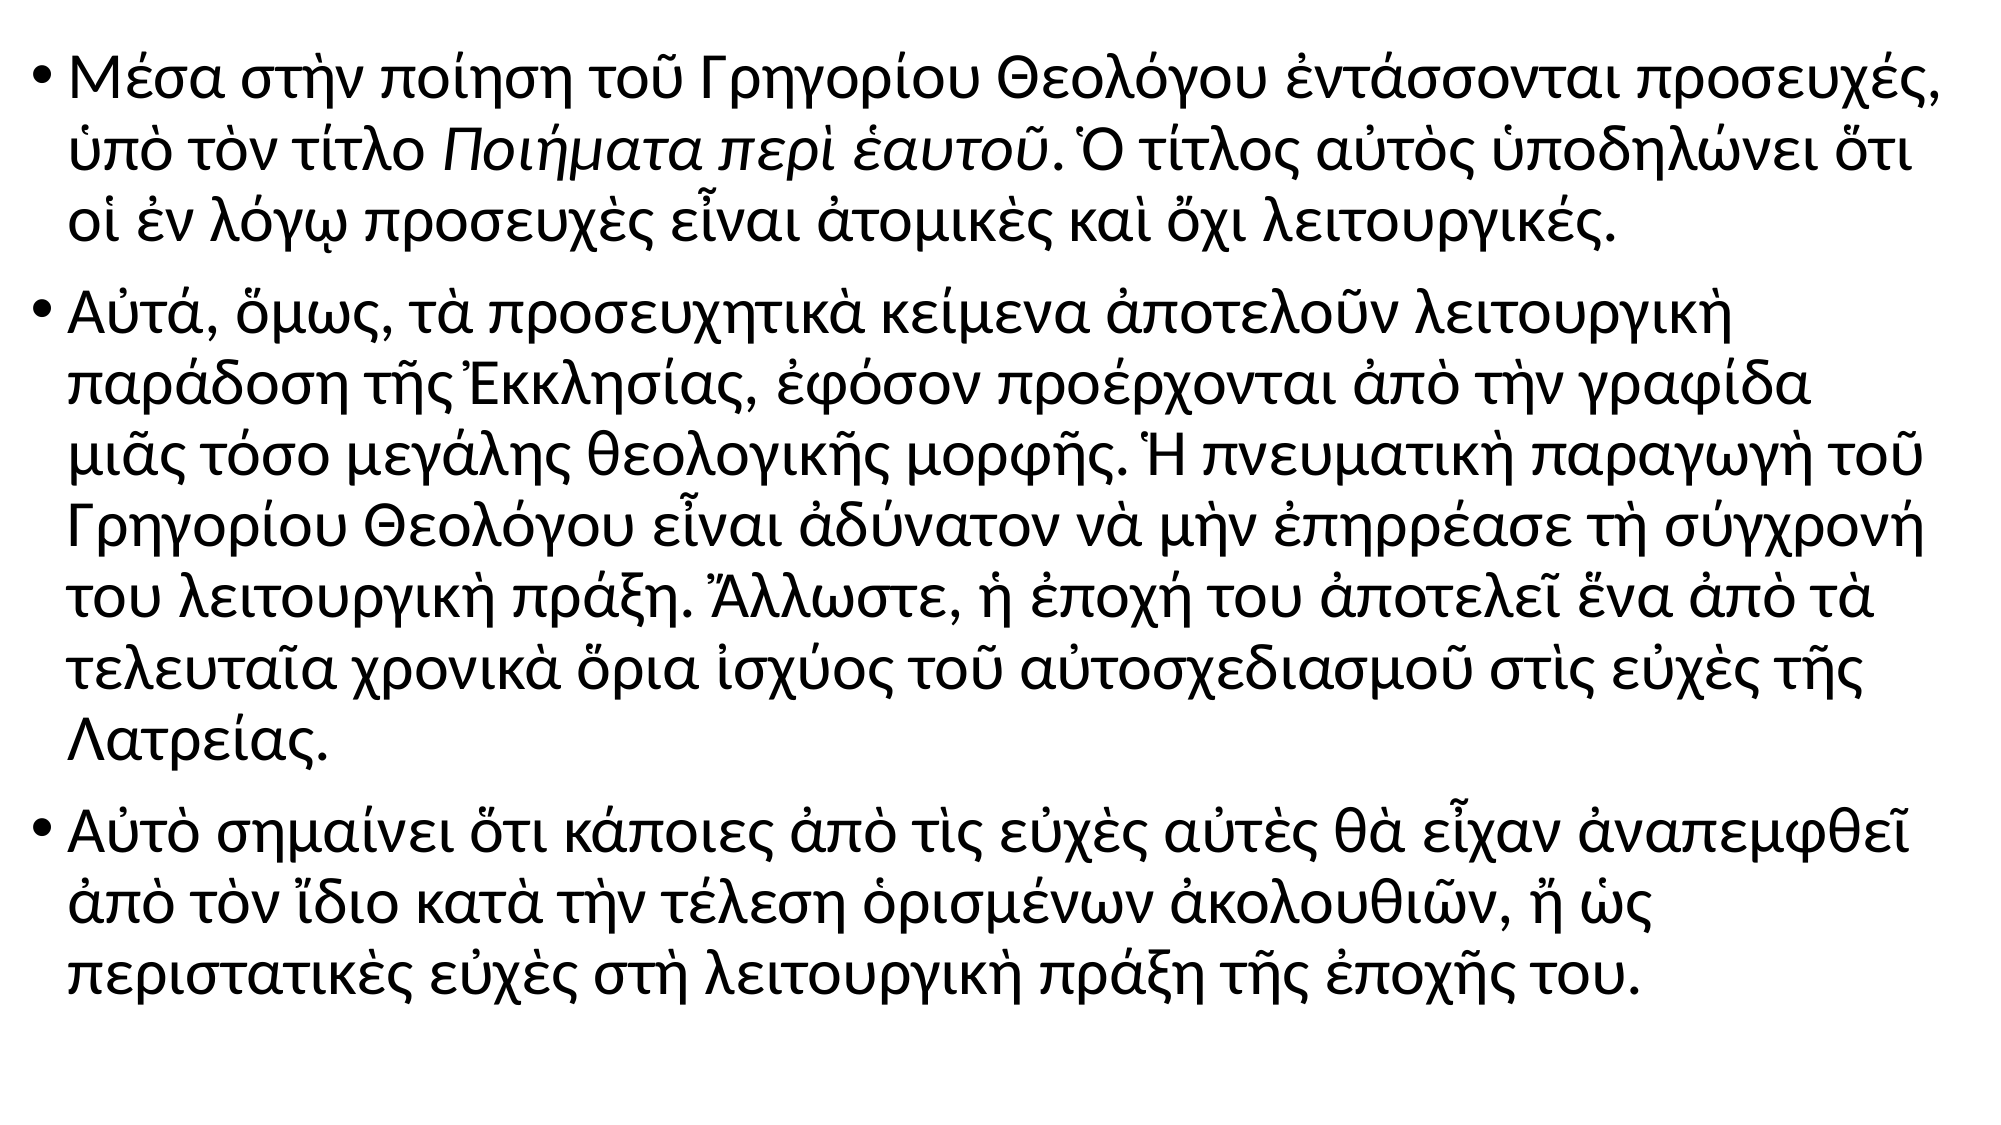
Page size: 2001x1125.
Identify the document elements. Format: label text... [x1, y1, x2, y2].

list Μέσα στὴν ποίηση τοῦ Γρηγορίου Θεολόγου ἐντάσσονται προσευχές, ὑπὸ τὸν τίτλο Ποιήματα περὶ ἑαυτοῦ. Ὁ τίτλος αὐτὸς ὑποδηλώνει ὅτι οἱ ἐν λόγῳ προσευχὲς εἶναι ἀτομικὲς καὶ ὄχι λειτουργικές. Αὐτά, ὅμως, τὰ προσευχητικὰ κείμενα ἀποτελοῦν λειτουργικὴ παράδοση τῆς Ἐκκλησίας, ἐφόσον προέρχονται ἀπὸ τὴν γραφίδα μιᾶς τόσο μεγάλης θεολογικῆς μορφῆς. Ἡ πνευματικὴ παραγωγὴ τοῦ Γρηγορίου Θεολόγου εἶναι ἀδύνατον νὰ μὴν ἐπηρρέασε τὴ σύγχρονή του λειτουργικὴ πράξη. Ἄλλωστε, ἡ ἐποχή του ἀποτελεῖ ἕνα ἀπὸ τὰ τελευταῖα χρονικὰ ὅρια ἰσχύος τοῦ αὐτοσχεδιασμοῦ στὶς εὐχὲς τῆς Λατρείας. Αὐτὸ σημαίνει ὅτι κάποιες ἀπὸ τὶς εὐχὲς αὐτὲς θὰ εἶχαν ἀναπεμφθεῖ ἀπὸ τὸν ἴδιο κατὰ τὴν τέλεση ὁρισμένων ἀκολουθιῶν, ἤ ὡς περιστατικὲς εὐχὲς στὴ λειτουργικὴ πράξη τῆς ἐποχῆς του. [15, 34, 1963, 1096]
